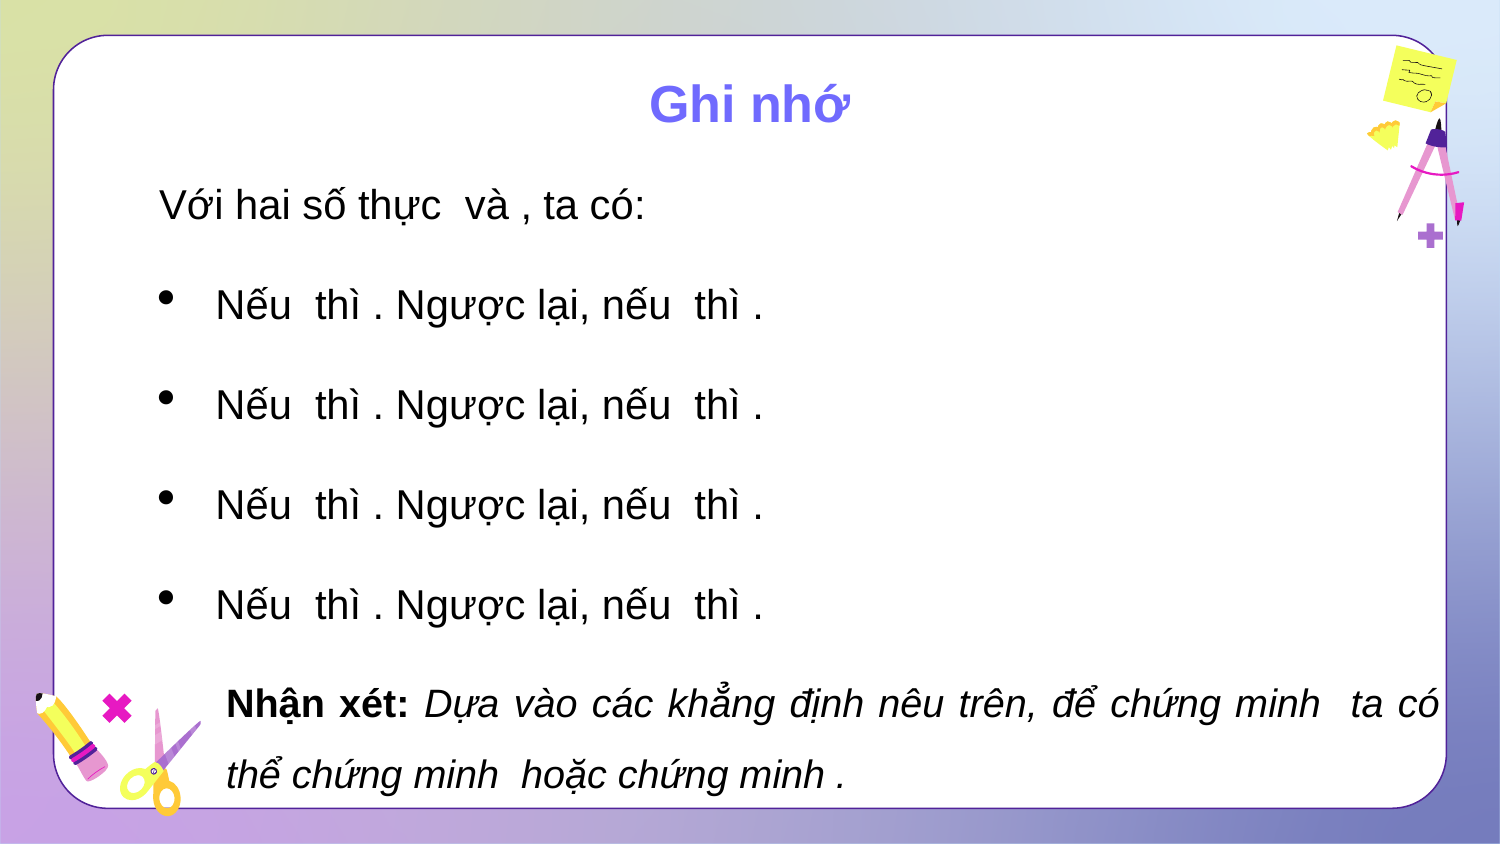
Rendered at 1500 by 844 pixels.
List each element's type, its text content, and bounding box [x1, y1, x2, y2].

title Ghi nhớ [118, 54, 1382, 149]
